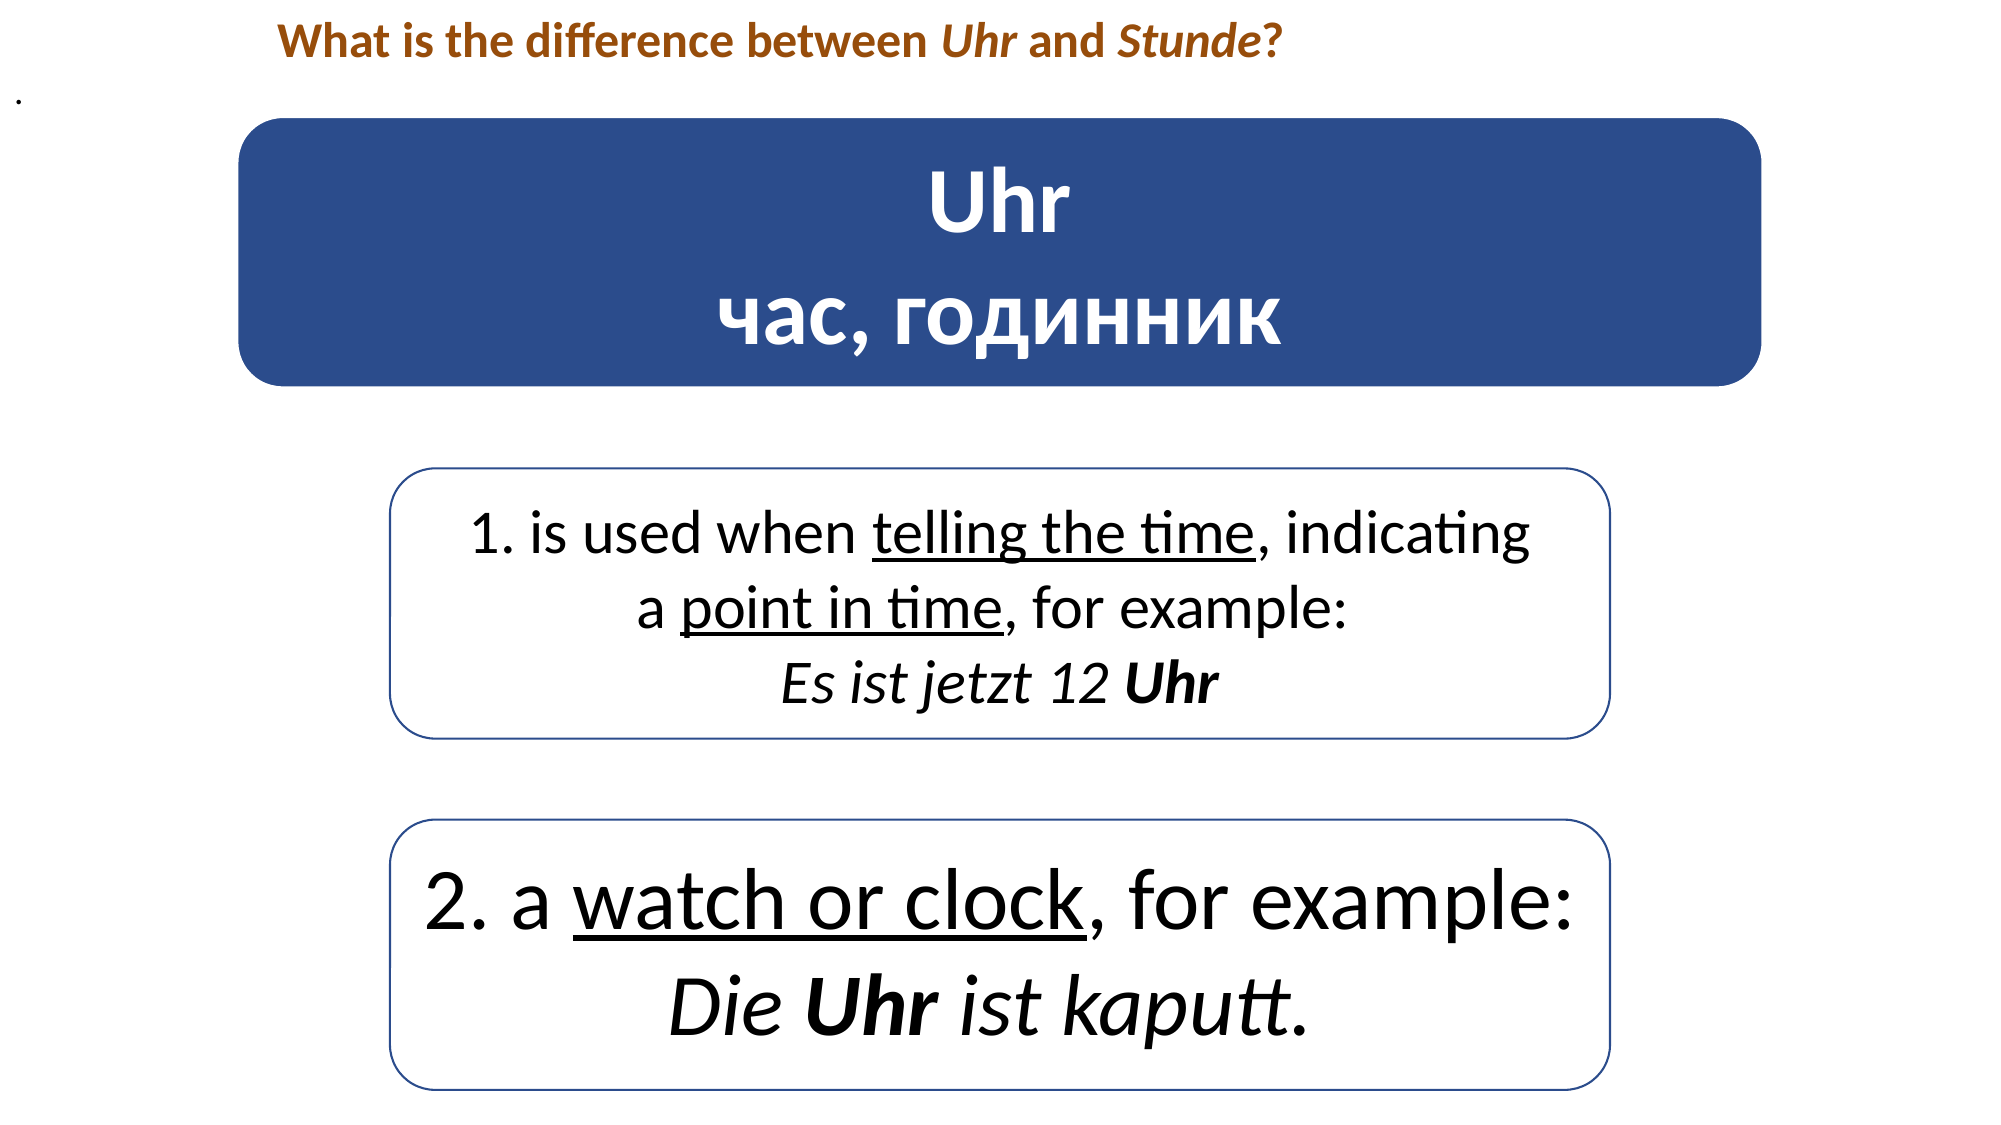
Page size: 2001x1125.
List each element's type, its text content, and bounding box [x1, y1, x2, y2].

text_box What is the difference between Uhr and Stunde? . [0, 0, 1563, 120]
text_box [46, 117, 1954, 1090]
